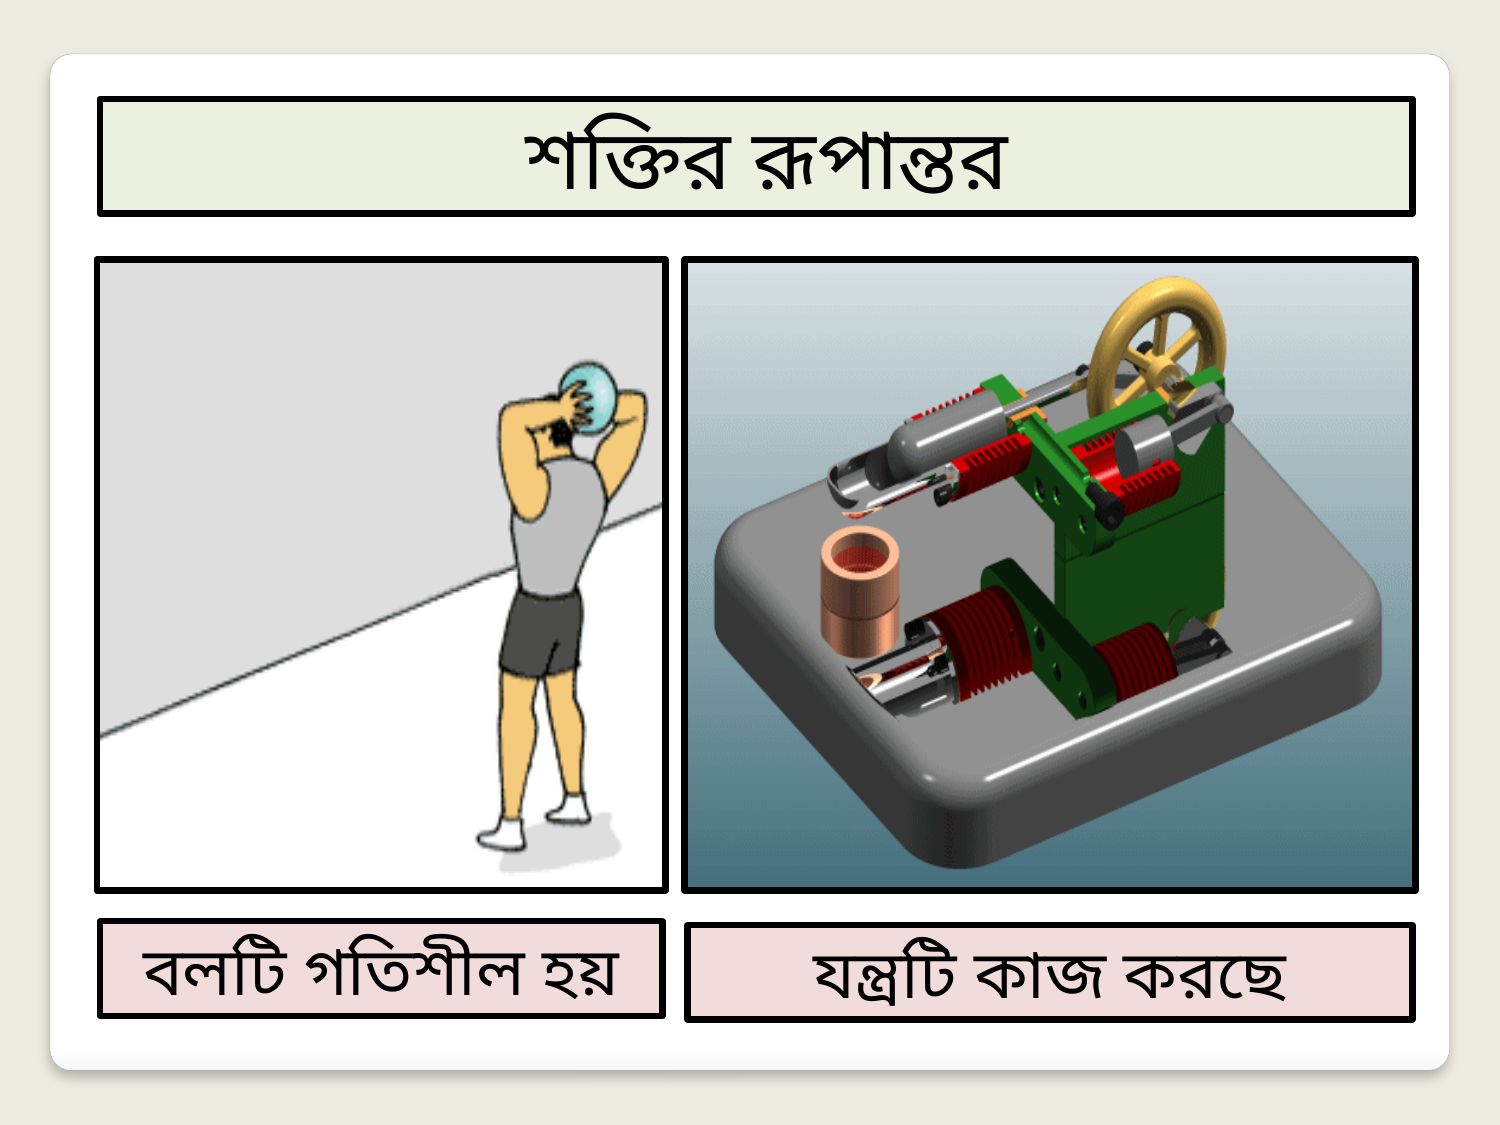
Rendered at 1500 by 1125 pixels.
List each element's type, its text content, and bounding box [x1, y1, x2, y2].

text_box শক্তির রূপান্তর [99, 98, 1413, 214]
text_box বলটি গতিশীল হয় [99, 921, 663, 1016]
picture [687, 262, 1413, 888]
text_box যন্ত্রটি কাজ করছে [687, 924, 1413, 1020]
picture [99, 262, 663, 888]
